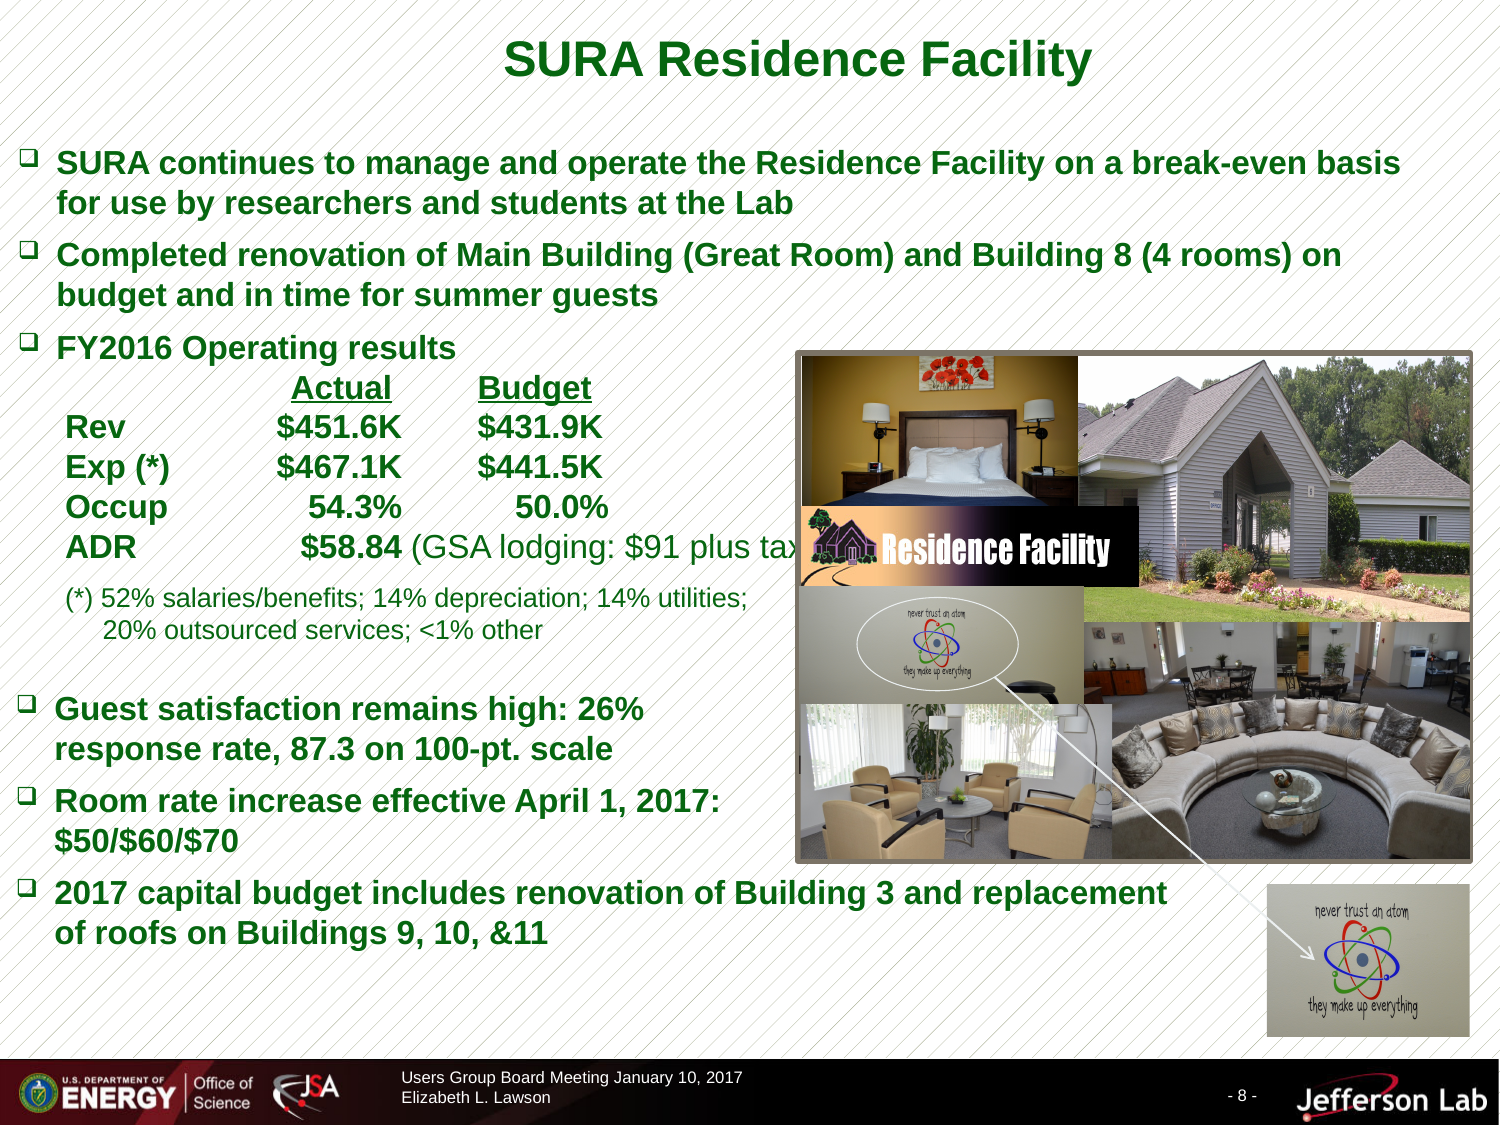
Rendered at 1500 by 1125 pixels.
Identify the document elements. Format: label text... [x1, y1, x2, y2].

text_box 2017 capital budget includes renovation of Building 3 and replacement of roofs on Buildings 9, 10, &11 [1, 863, 1192, 974]
text_box [797, 352, 1470, 861]
slide_number - 8 - [1198, 1069, 1287, 1120]
picture [0, 1058, 1499, 1125]
footer Users Group Board Meeting January 10, 2017 Elizabeth L. Lawson [386, 1059, 873, 1125]
text_box SURA continues to manage and operate the Residence Facility on a break-even basis for use by researchers and students at the Lab Completed renovation of Main Building (Great Room) and Building 8 (4 rooms) on budget and in time for summer guests FY2016 Operating results Actual Budget Rev $451.6K $431.9K Exp (*) $467.1K $441.5K Occup 54.3% 50.0% ADR $58.84 (GSA lodging: $91 plus tax) (*) 52% salaries/benefits; 14% depreciation; 14% utilities; 20% outsourced services; <1% other [3, 133, 1438, 622]
text_box SURA Residence Facility [3, 0, 1500, 114]
picture [1266, 884, 1470, 1037]
picture [799, 356, 1470, 859]
text_box Guest satisfaction remains high: 26% response rate, 87.3 on 100-pt. scale Room rate increase effective April 1, 2017: $50/$60/$70 [1, 679, 772, 863]
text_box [994, 677, 1315, 961]
